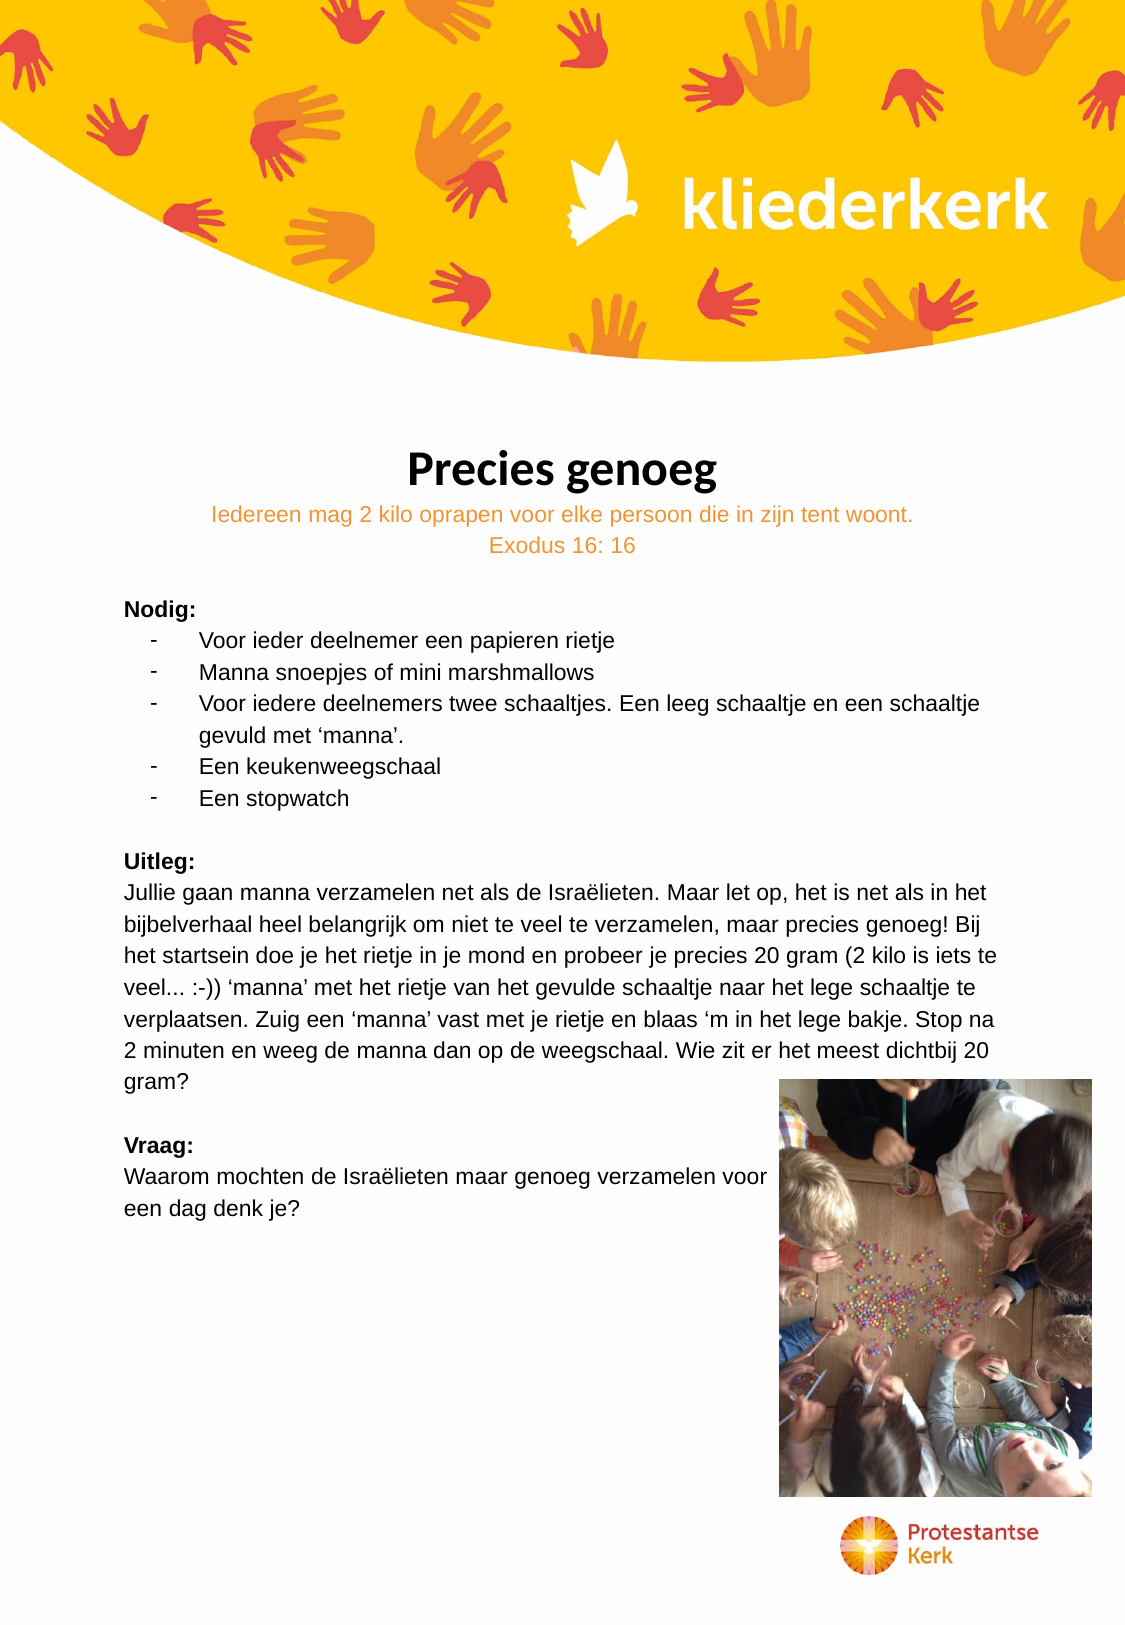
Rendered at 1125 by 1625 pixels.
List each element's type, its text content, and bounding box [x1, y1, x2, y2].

text_box [108, 1511, 1017, 1521]
picture [0, 0, 1125, 1625]
text_box [108, 320, 1017, 351]
text_box Precies genoeg Iedereen mag 2 kilo oprapen voor elke persoon die in zijn tent woont. Exodus 16: 16 Nodig: Voor ieder deelnemer een papieren rietje Manna snoepjes of mini marshmallows Voor iedere deelnemers twee schaaltjes. Een leeg schaaltje en een schaaltje gevuld met ‘manna’. Een keukenweegschaal Een stopwatch Uitleg: Jullie gaan manna verzamelen net als de Israëlieten. Maar let op, het is net als in het bijbelverhaal heel belangrijk om niet te veel te verzamelen, maar precies genoeg! Bij het startsein doe je het rietje in je mond en probeer je precies 20 gram (2 kilo is iets te veel... :-)) ‘manna’ met het rietje van het gevulde schaaltje naar het lege schaaltje te verplaatsen. Zuig een ‘manna’ vast met je rietje en blaas ‘m in het lege bakje. Stop na 2 minuten en weeg de manna dan op de weegschaal. Wie zit er het meest dichtbij 20 gram? Vraag: Waarom mochten de Israëlieten maar genoeg verzamelen voor een dag denk je? [108, 351, 1017, 1511]
